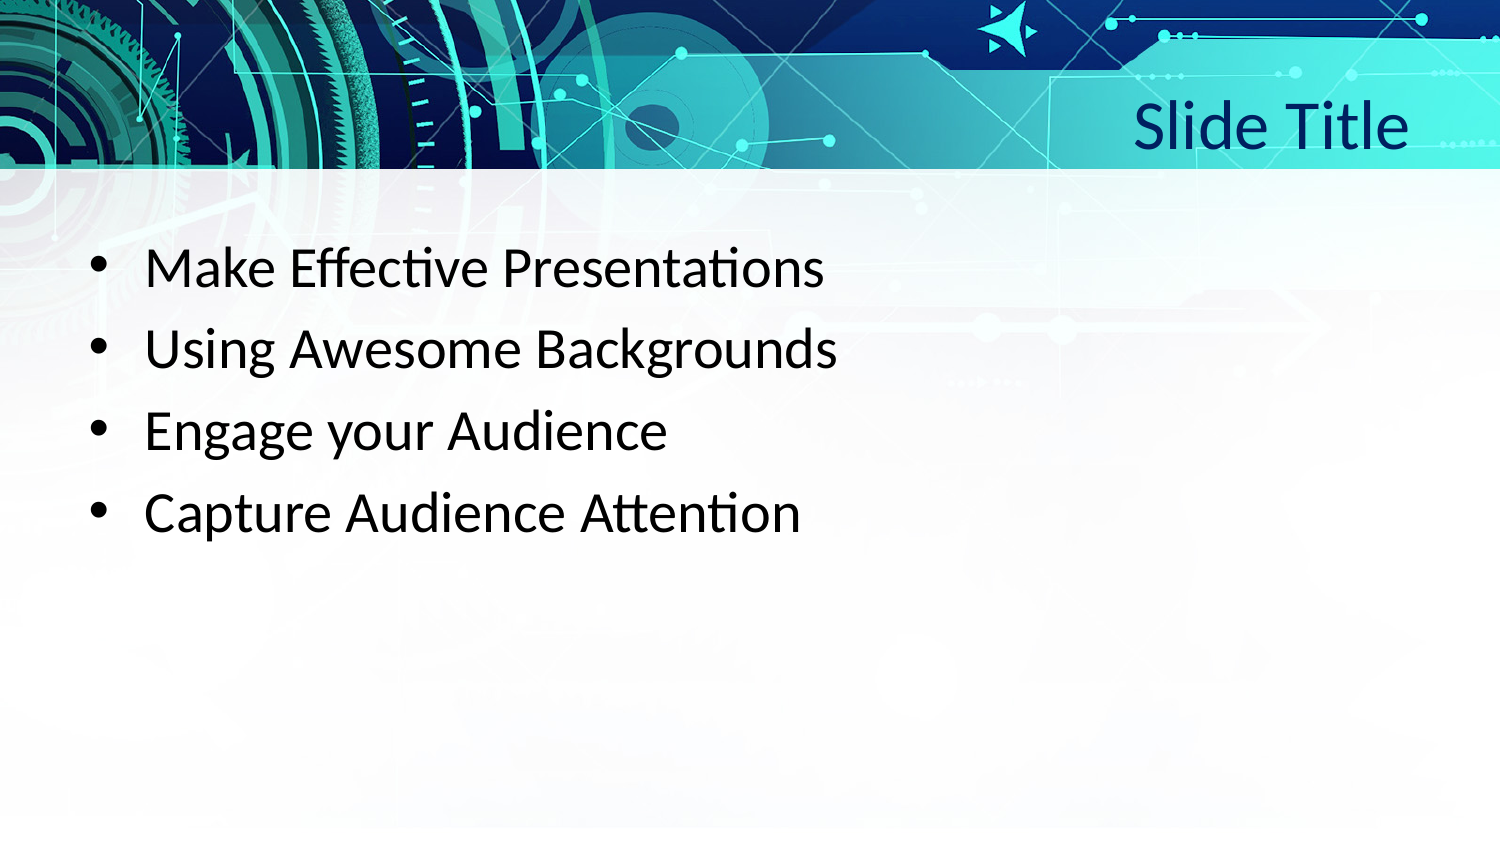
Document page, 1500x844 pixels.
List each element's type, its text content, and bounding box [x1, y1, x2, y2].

picture [0, 0, 1500, 844]
list Make Effective Presentations Using Awesome Backgrounds Engage your Audience Capture Audience Attention [73, 221, 1427, 798]
title Slide Title [73, 71, 1427, 172]
